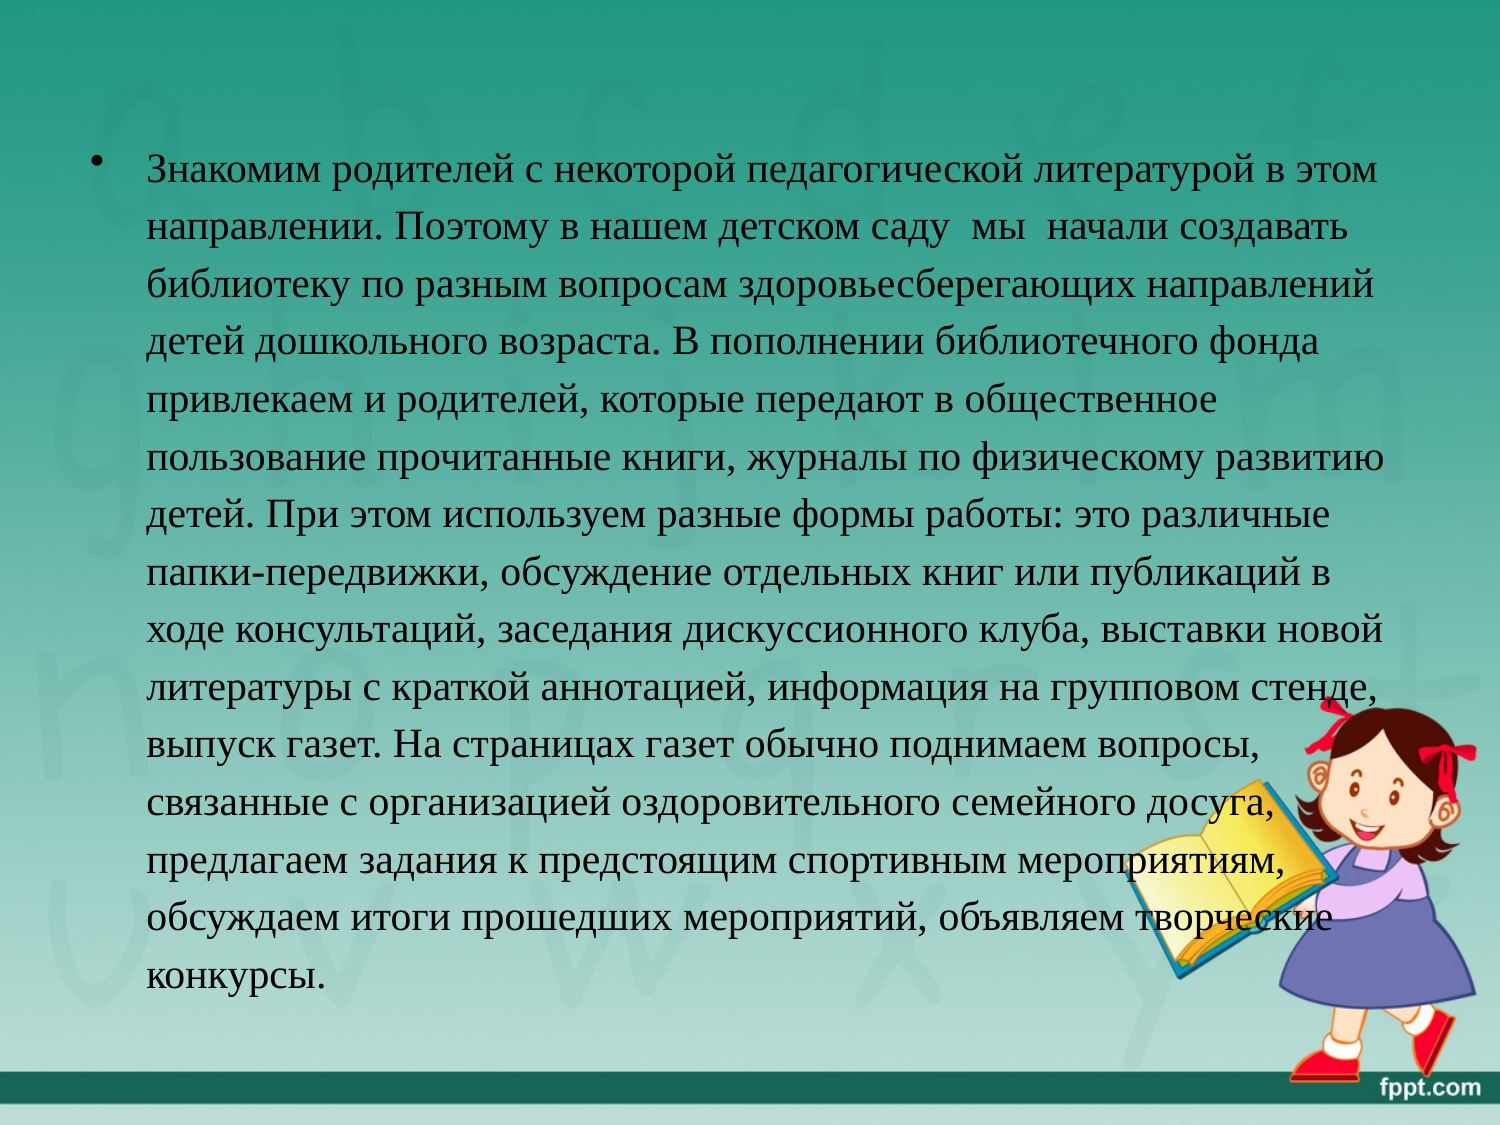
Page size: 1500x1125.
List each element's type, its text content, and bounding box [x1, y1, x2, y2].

picture [0, 0, 1500, 1125]
list Знакомим родителей с некоторой педагогической литературой в этом направлении. Поэтому в нашем детском саду мы начали создавать библиотеку по разным вопросам здоровьесберегающих направлений детей дошкольного возраста. В пополнении библиотечного фонда привлекаем и родителей, которые передают в общественное пользование прочитанные книги, журналы по физическому развитию детей. При этом используем разные формы работы: это различные папки-передвижки, обсуждение отдельных книг или публикаций в ходе консультаций, заседания дискуссионного клуба, выставки новой литературы с краткой аннотацией, информация на групповом стенде, выпуск газет. На страницах газет обычно поднимаем вопросы, связанные с организацией оздоровительного семейного досуга, предлагаем задания к предстоящим спортивным мероприятиям, обсуждаем итоги прошедших мероприятий, объявляем творческие конкурсы. [75, 125, 1425, 1005]
